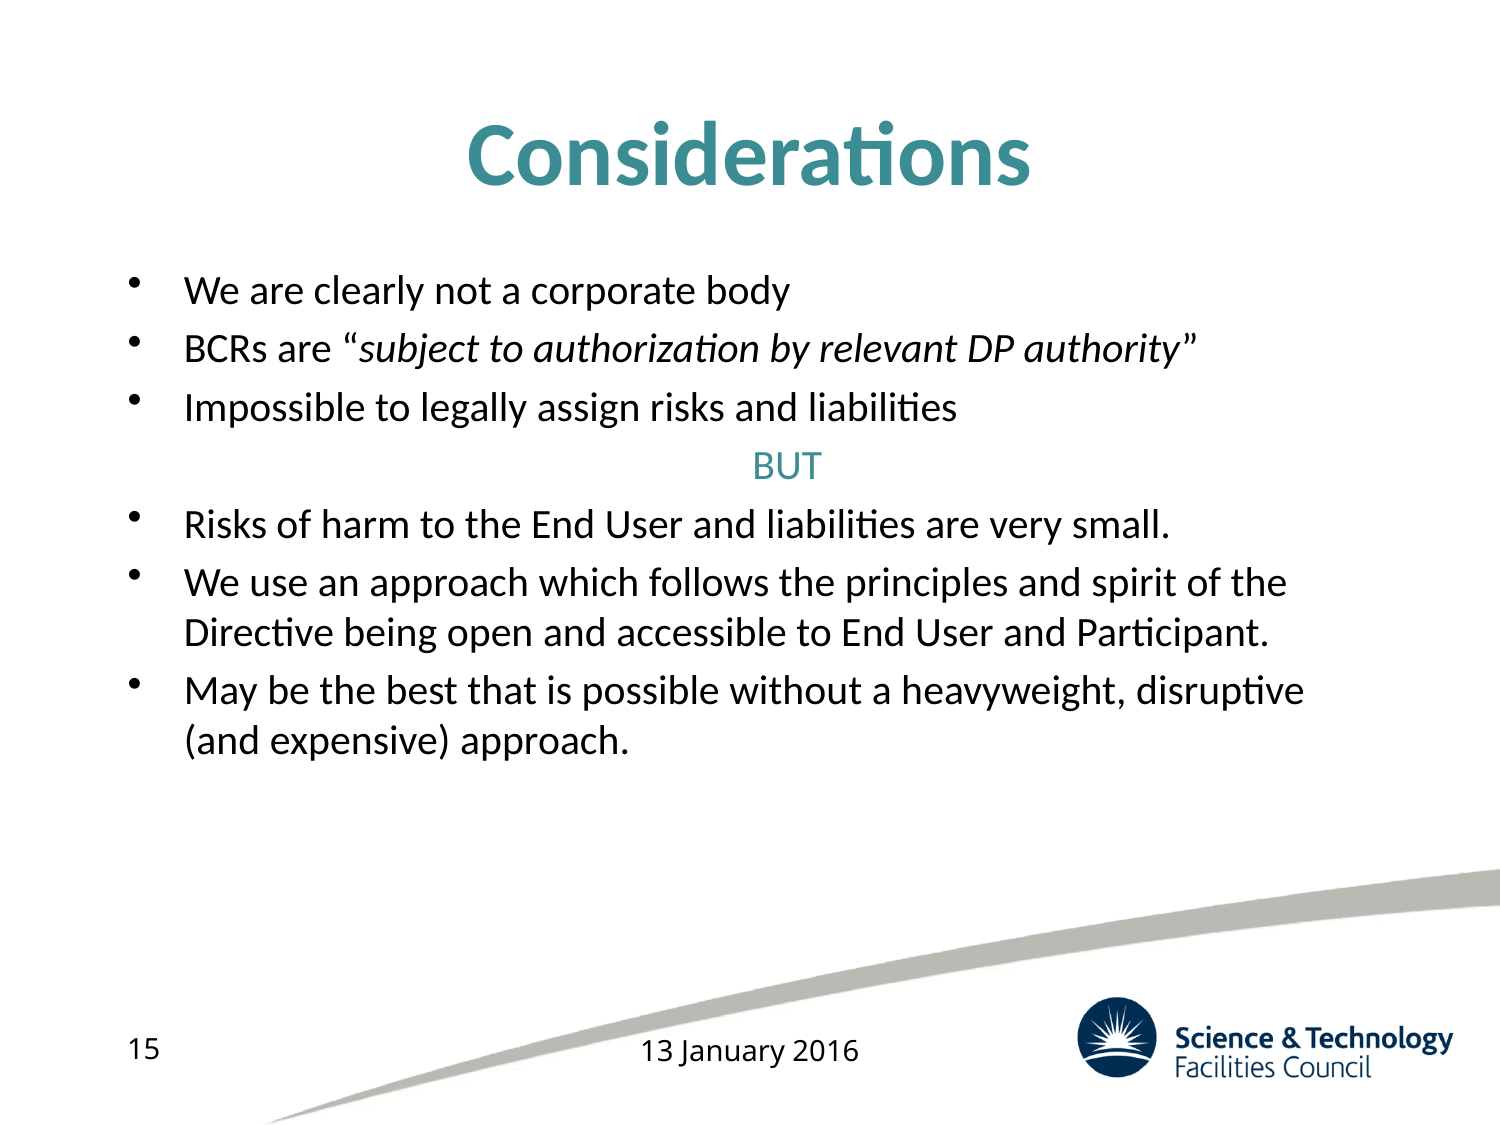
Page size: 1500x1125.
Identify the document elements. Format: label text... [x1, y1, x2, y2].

picture [256, 868, 1500, 1125]
footer 13 January 2016 [512, 1024, 988, 1101]
title Considerations [0, 54, 1500, 243]
slide_number 15 [111, 1022, 425, 1099]
list We are clearly not a corporate body BCRs are “subject to authorization by relevant DP authority” Impossible to legally assign risks and liabilities BUT Risks of harm to the End User and liabilities are very small. We use an approach which follows the principles and spirit of the Directive being open and accessible to End User and Participant. May be the best that is possible without a heavyweight, disruptive (and expensive) approach. [112, 255, 1388, 879]
